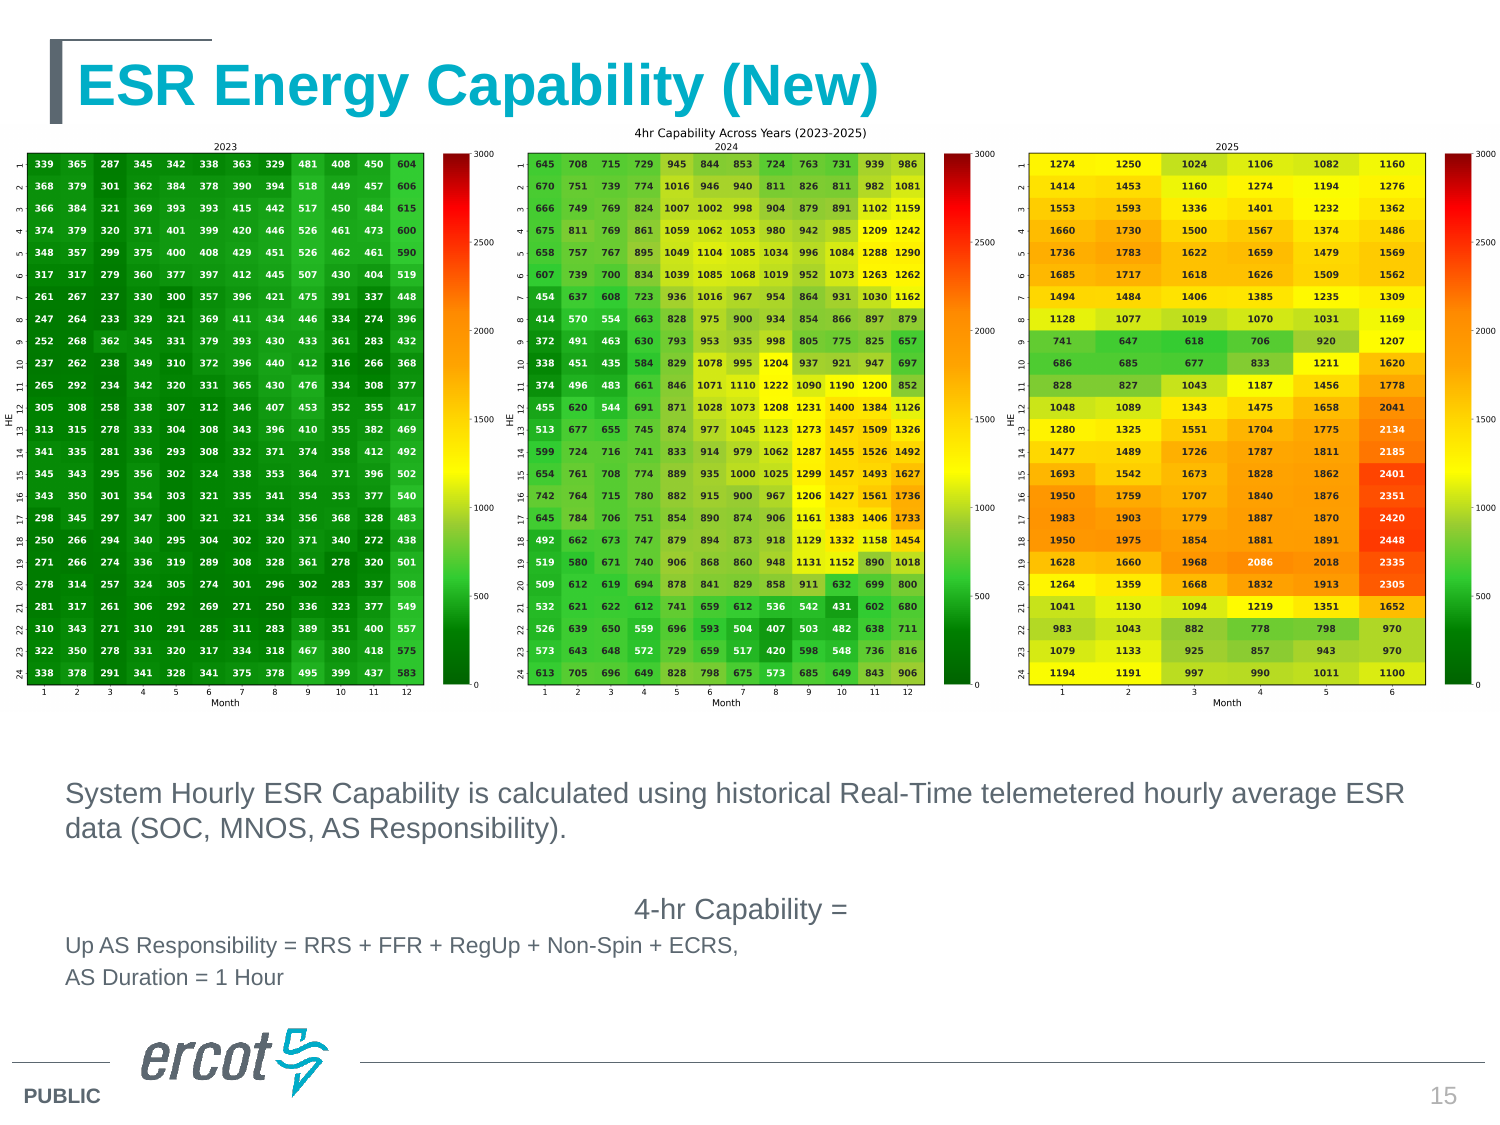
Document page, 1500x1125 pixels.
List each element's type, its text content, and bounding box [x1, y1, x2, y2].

slide_number 15 [1400, 1076, 1488, 1113]
title ESR Energy Capability (New) [62, 39, 1450, 123]
picture [0, 124, 1500, 712]
picture [137, 1024, 332, 1100]
